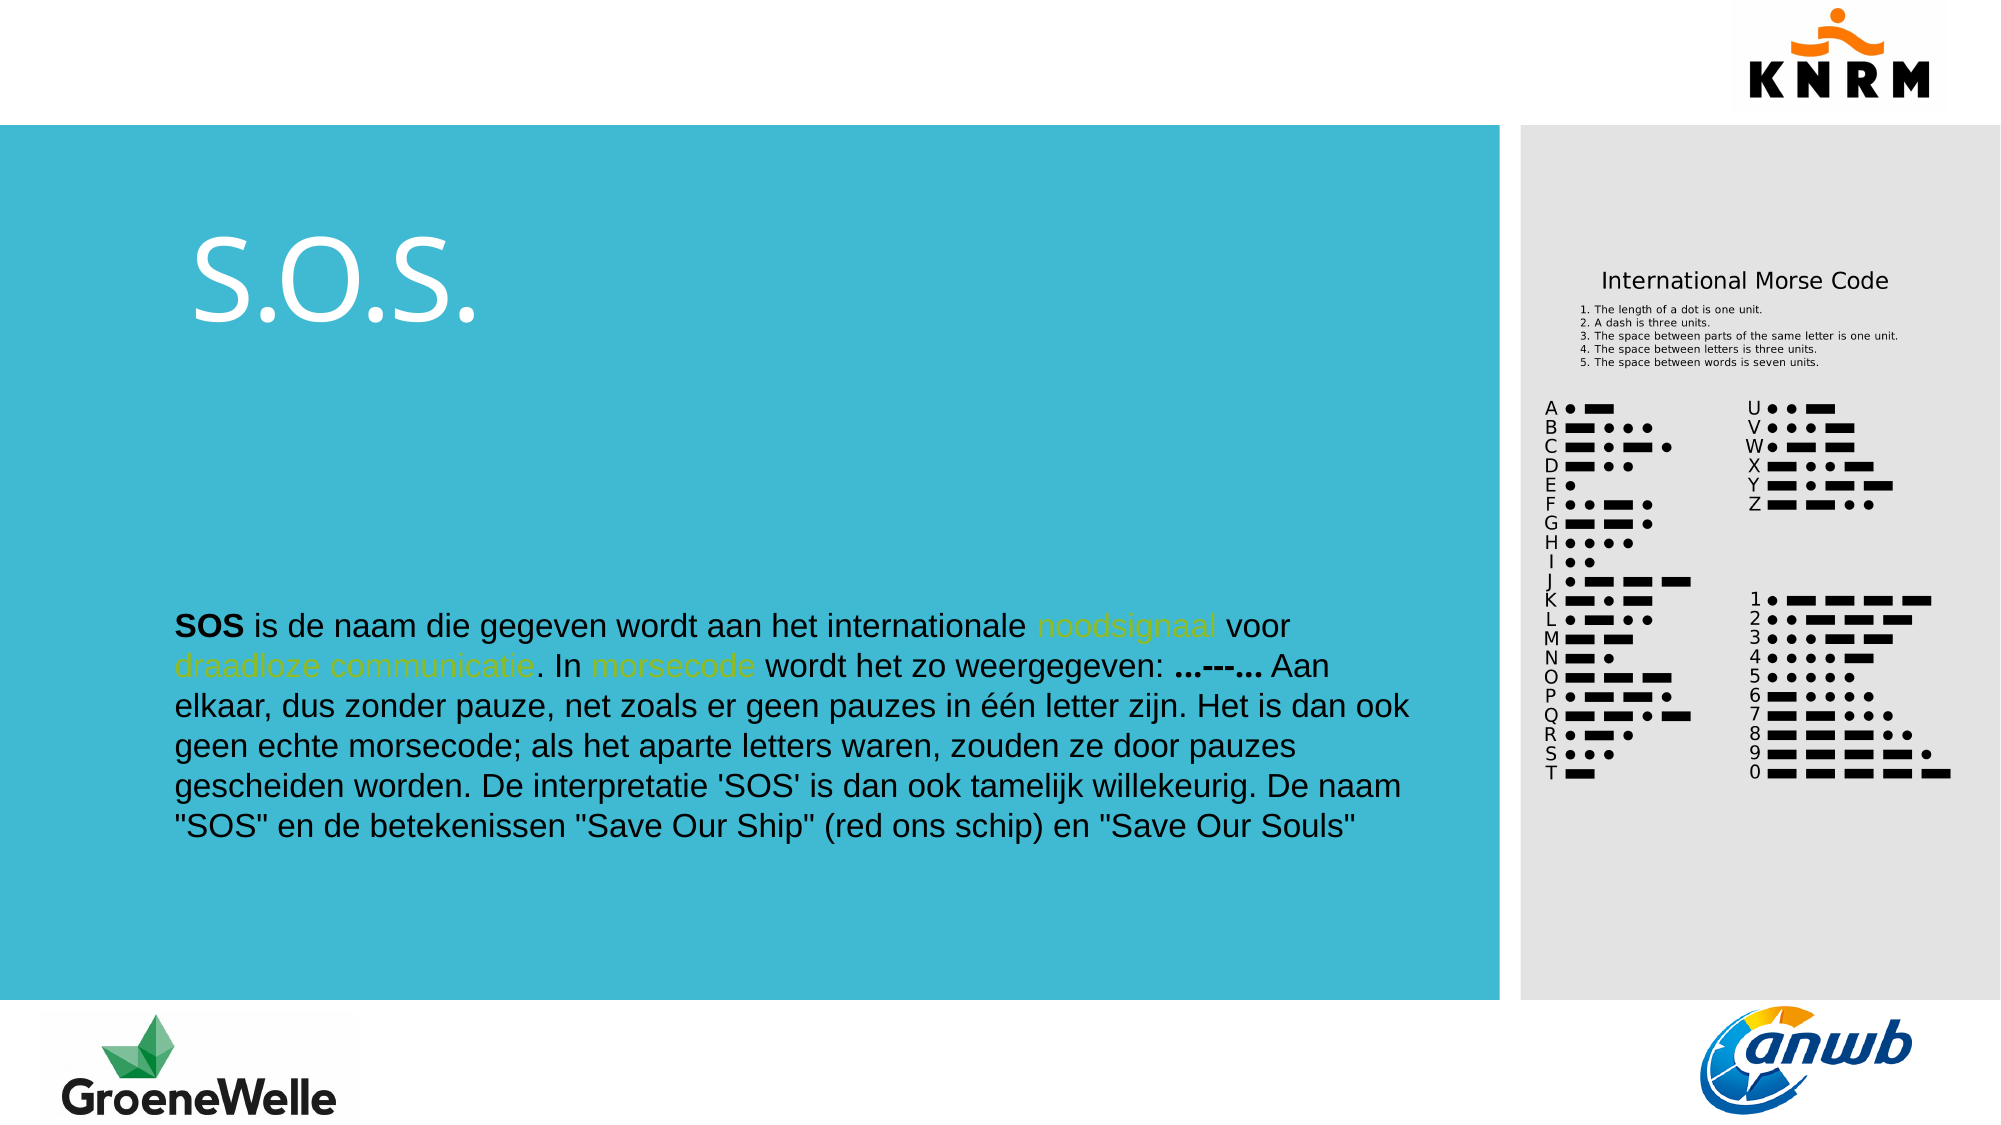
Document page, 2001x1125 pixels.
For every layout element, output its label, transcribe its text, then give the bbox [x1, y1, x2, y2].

subtitle SOS is de naam die gegeven wordt aan het internationale noodsignaal voor draadloze communicatie. In morsecode wordt het zo weergegeven: ...---... Aan elkaar, dus zonder pauze, net zoals er geen pauzes in één letter zijn. Het is dan ook geen echte morsecode; als het aparte letters waren, zouden ze door pauzes gescheiden worden. De interpretatie 'SOS' is dan ook tamelijk willekeurig. De naam "SOS" en de betekenissen "Save Our Ship" (red ons schip) en "Save Our Souls" [159, 390, 1417, 1058]
picture [1531, 259, 1964, 817]
picture [39, 1011, 359, 1118]
picture [1688, 985, 1912, 1125]
title S.O.S. [175, 213, 1376, 390]
picture [1731, 0, 1949, 113]
